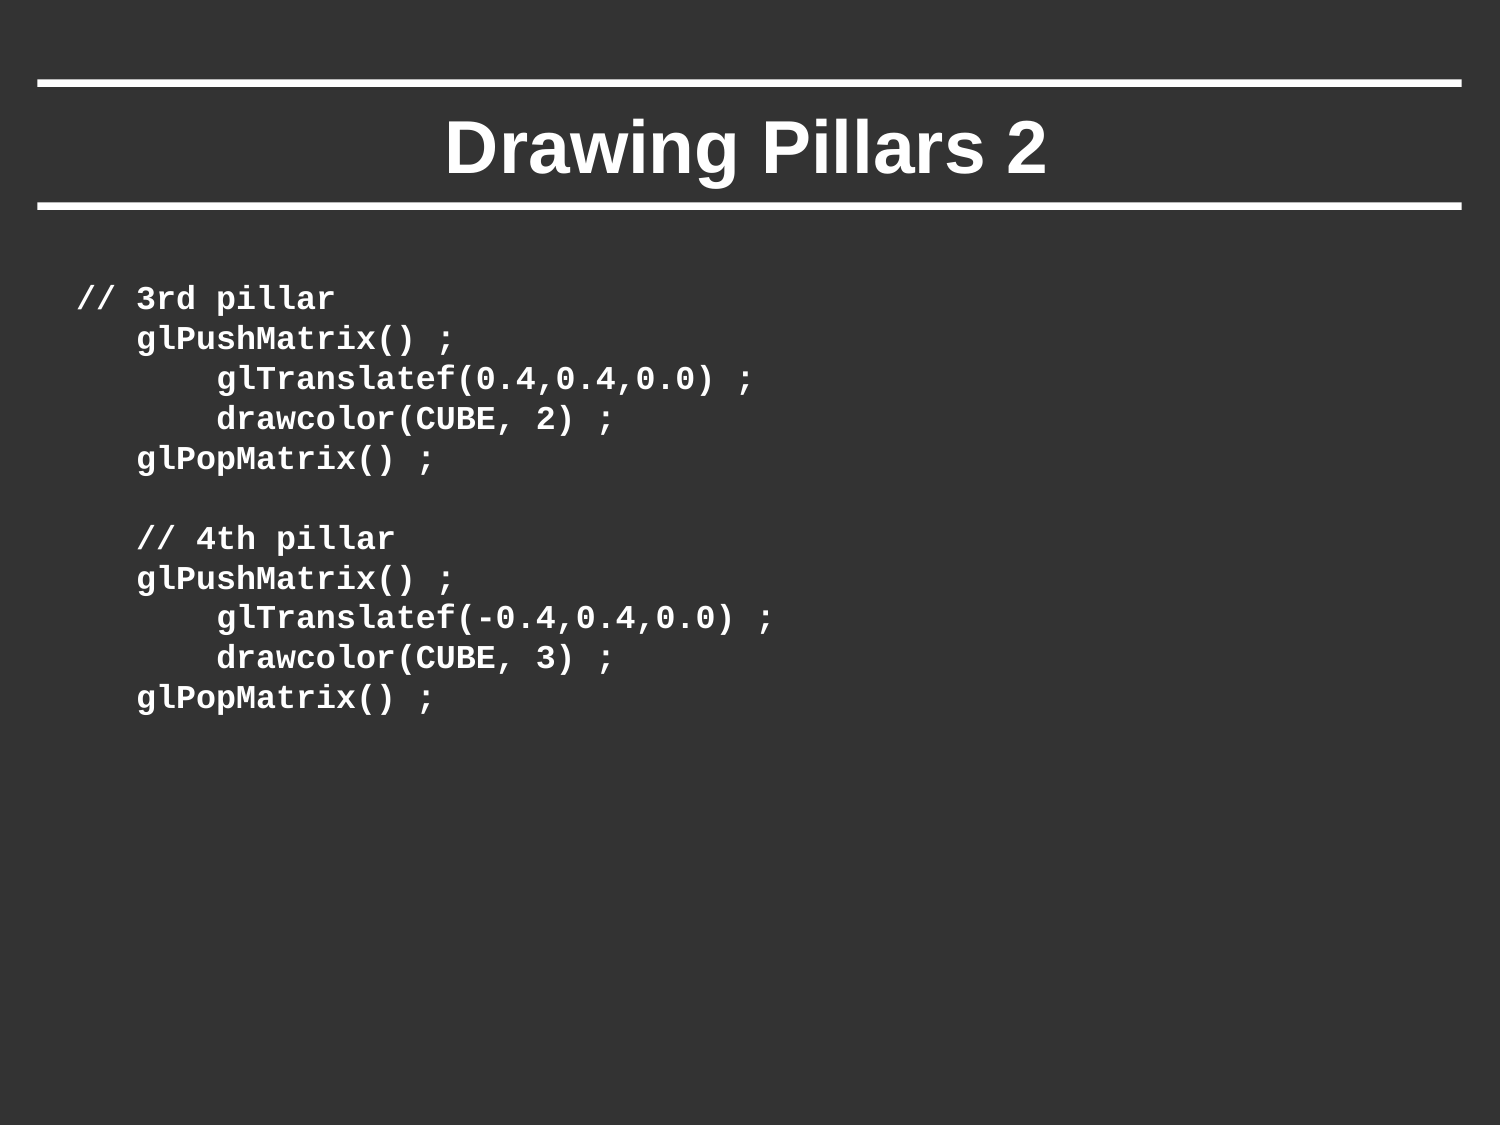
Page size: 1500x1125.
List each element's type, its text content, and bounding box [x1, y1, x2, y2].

text_box // 3rd pillar glPushMatrix() ; glTranslatef(0.4,0.4,0.0) ; drawcolor(CUBE, 2) ; glPopMatrix() ; // 4th pillar glPushMatrix() ; glTranslatef(-0.4,0.4,0.0) ; drawcolor(CUBE, 3) ; glPopMatrix() ; [61, 268, 1472, 763]
title Drawing Pillars 2 [111, 87, 1383, 200]
